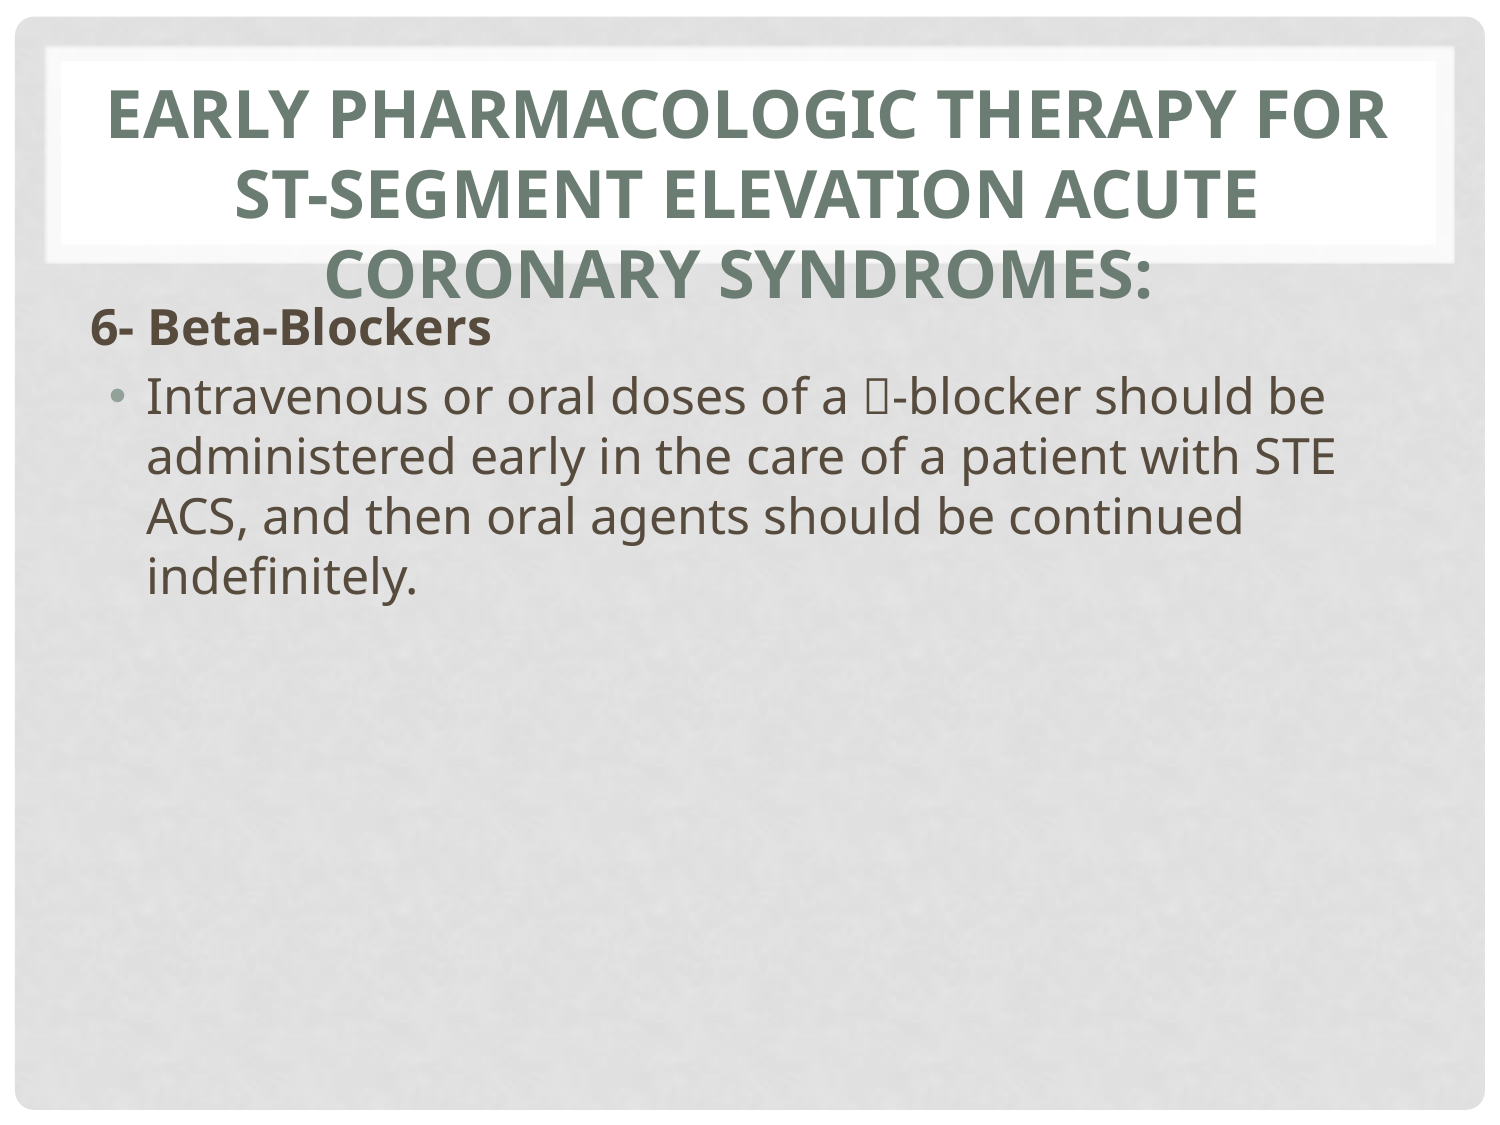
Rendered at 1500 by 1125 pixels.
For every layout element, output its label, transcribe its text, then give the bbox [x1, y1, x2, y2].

list 6- Beta-Blockers Intravenous or oral doses of a -blocker should be administered early in the care of a patient with STE ACS, and then oral agents should be continued indefinitely. [75, 287, 1425, 1005]
title Early Pharmacologic Therapy for ST-Segment Elevation Acute Coronary Syndromes: [69, 66, 1425, 238]
